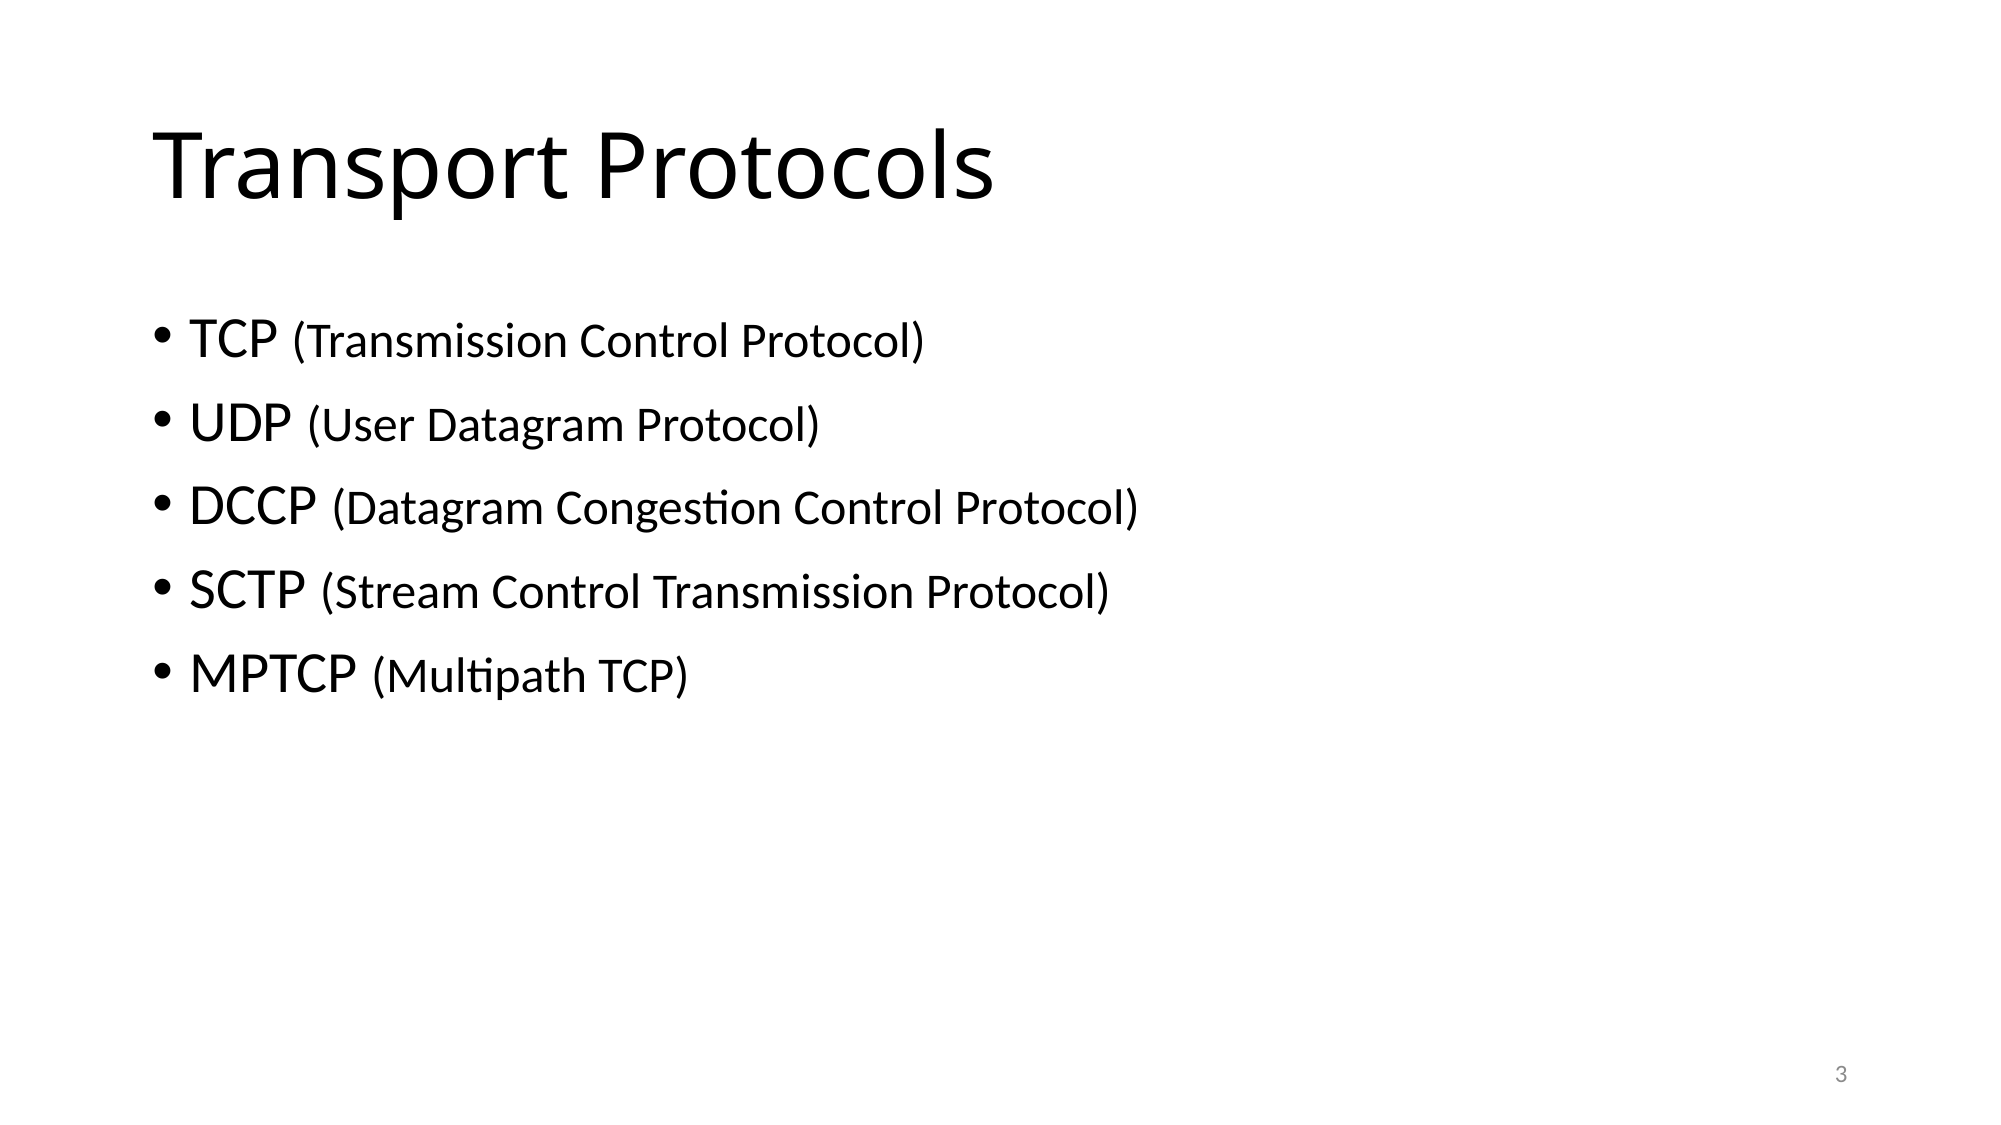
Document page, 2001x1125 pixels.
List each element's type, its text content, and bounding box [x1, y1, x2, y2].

title Transport Protocols [137, 59, 1863, 278]
list TCP (Transmission Control Protocol) UDP (User Datagram Protocol) DCCP (Datagram Congestion Control Protocol) SCTP (Stream Control Transmission Protocol) MPTCP (Multipath TCP) [137, 299, 1863, 1014]
slide_number 3 [1412, 1042, 1863, 1103]
